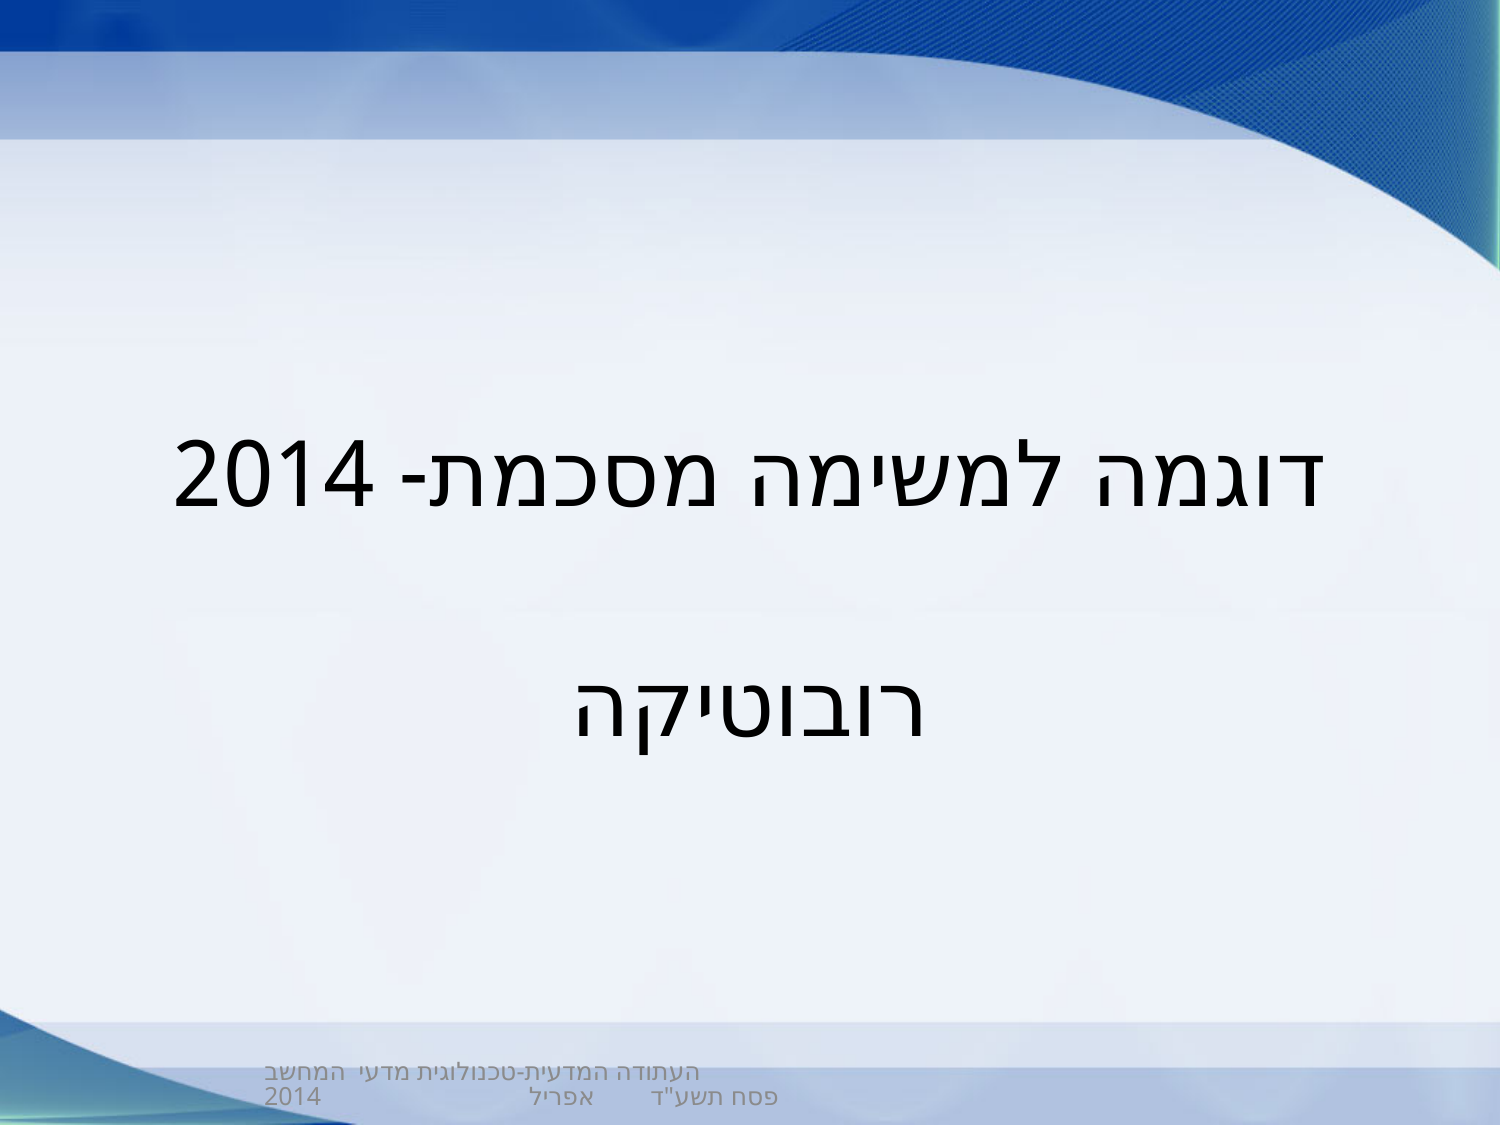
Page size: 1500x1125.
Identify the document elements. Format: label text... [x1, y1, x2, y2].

title דוגמה למשימה מסכמת- 2014 [112, 349, 1388, 591]
subtitle רובוטיקה [225, 637, 1275, 925]
picture [0, 0, 1500, 1125]
footer העתודה המדעית-טכנולוגית מדעי המחשב פסח תשע"ד אפריל 2014 [512, 1042, 988, 1103]
